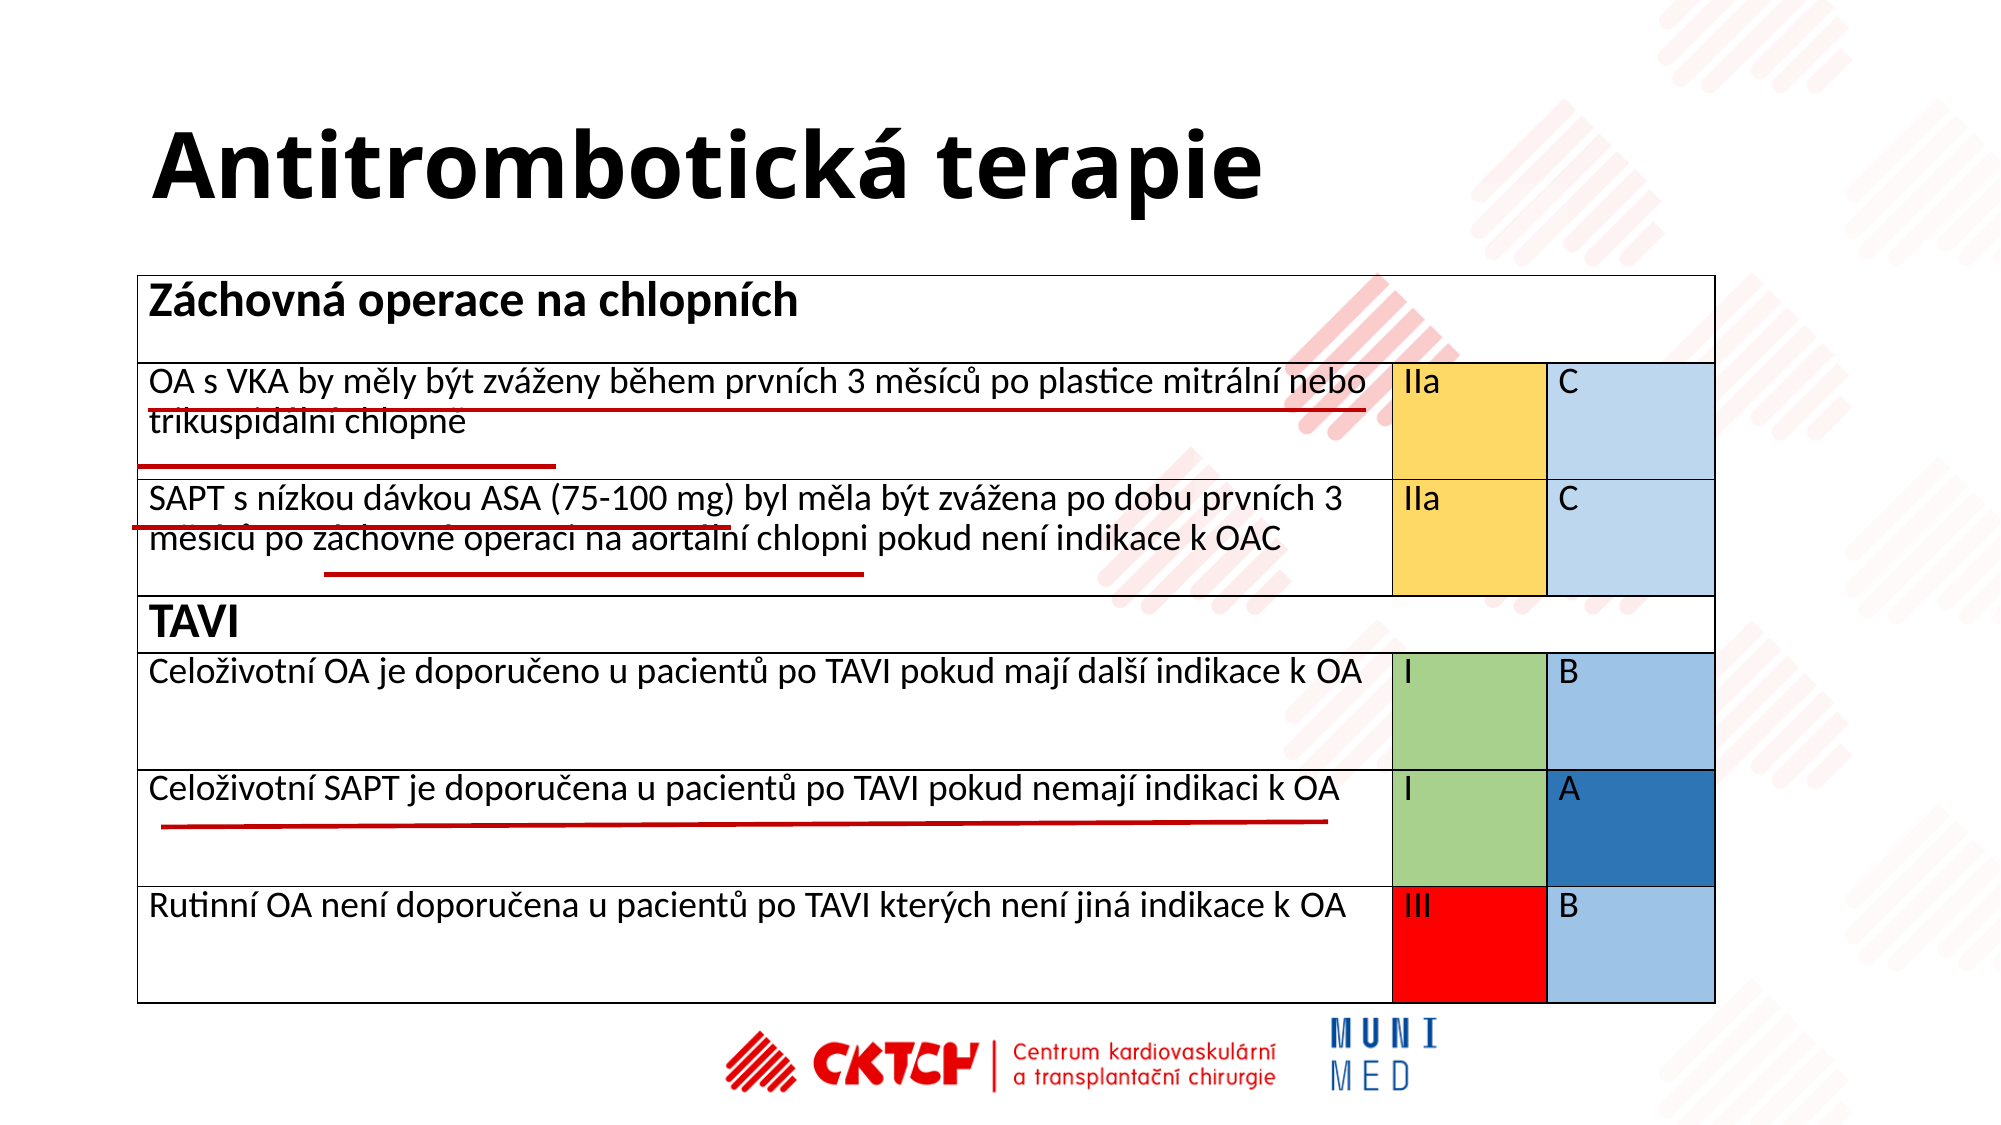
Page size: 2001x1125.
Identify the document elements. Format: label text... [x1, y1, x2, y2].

table_cell Rutinní OA není doporučena u pacientů po TAVI kterých není jiná indikace k OA [138, 887, 1392, 1002]
table_cell OA s VKA by měly být zváženy během prvních 3 měsíců po plastice mitrální nebo trikuspidální chlopně [138, 364, 1392, 479]
title Antitrombotická terapie [137, 59, 1863, 278]
table_header Záchovná operace na chlopních [138, 276, 1714, 362]
table_cell B [1548, 887, 1714, 1002]
table_cell C [1548, 364, 1714, 479]
table_cell IIa [1393, 364, 1546, 479]
table_cell C [1548, 480, 1714, 595]
table_cell TAVI [138, 597, 1714, 652]
table_cell Celoživotní SAPT je doporučena u pacientů po TAVI pokud nemají indikaci k OA [138, 771, 1392, 886]
table_cell I [1393, 654, 1546, 769]
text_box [161, 821, 1329, 827]
table_cell I [1393, 771, 1546, 886]
table_cell B [1548, 654, 1714, 769]
table_cell SAPT s nízkou dávkou ASA (75-100 mg) byl měla být zvážena po dobu prvních 3 měsíců po záchovné operaci na aortální chlopni pokud není indikace k OAC [138, 480, 1392, 595]
table_cell III [1393, 887, 1546, 1002]
table_cell A [1548, 771, 1714, 886]
picture [0, 0, 2001, 1125]
table_cell Celoživotní OA je doporučeno u pacientů po TAVI pokud mají další indikace k OA [138, 654, 1392, 769]
table_cell IIa [1393, 480, 1546, 595]
